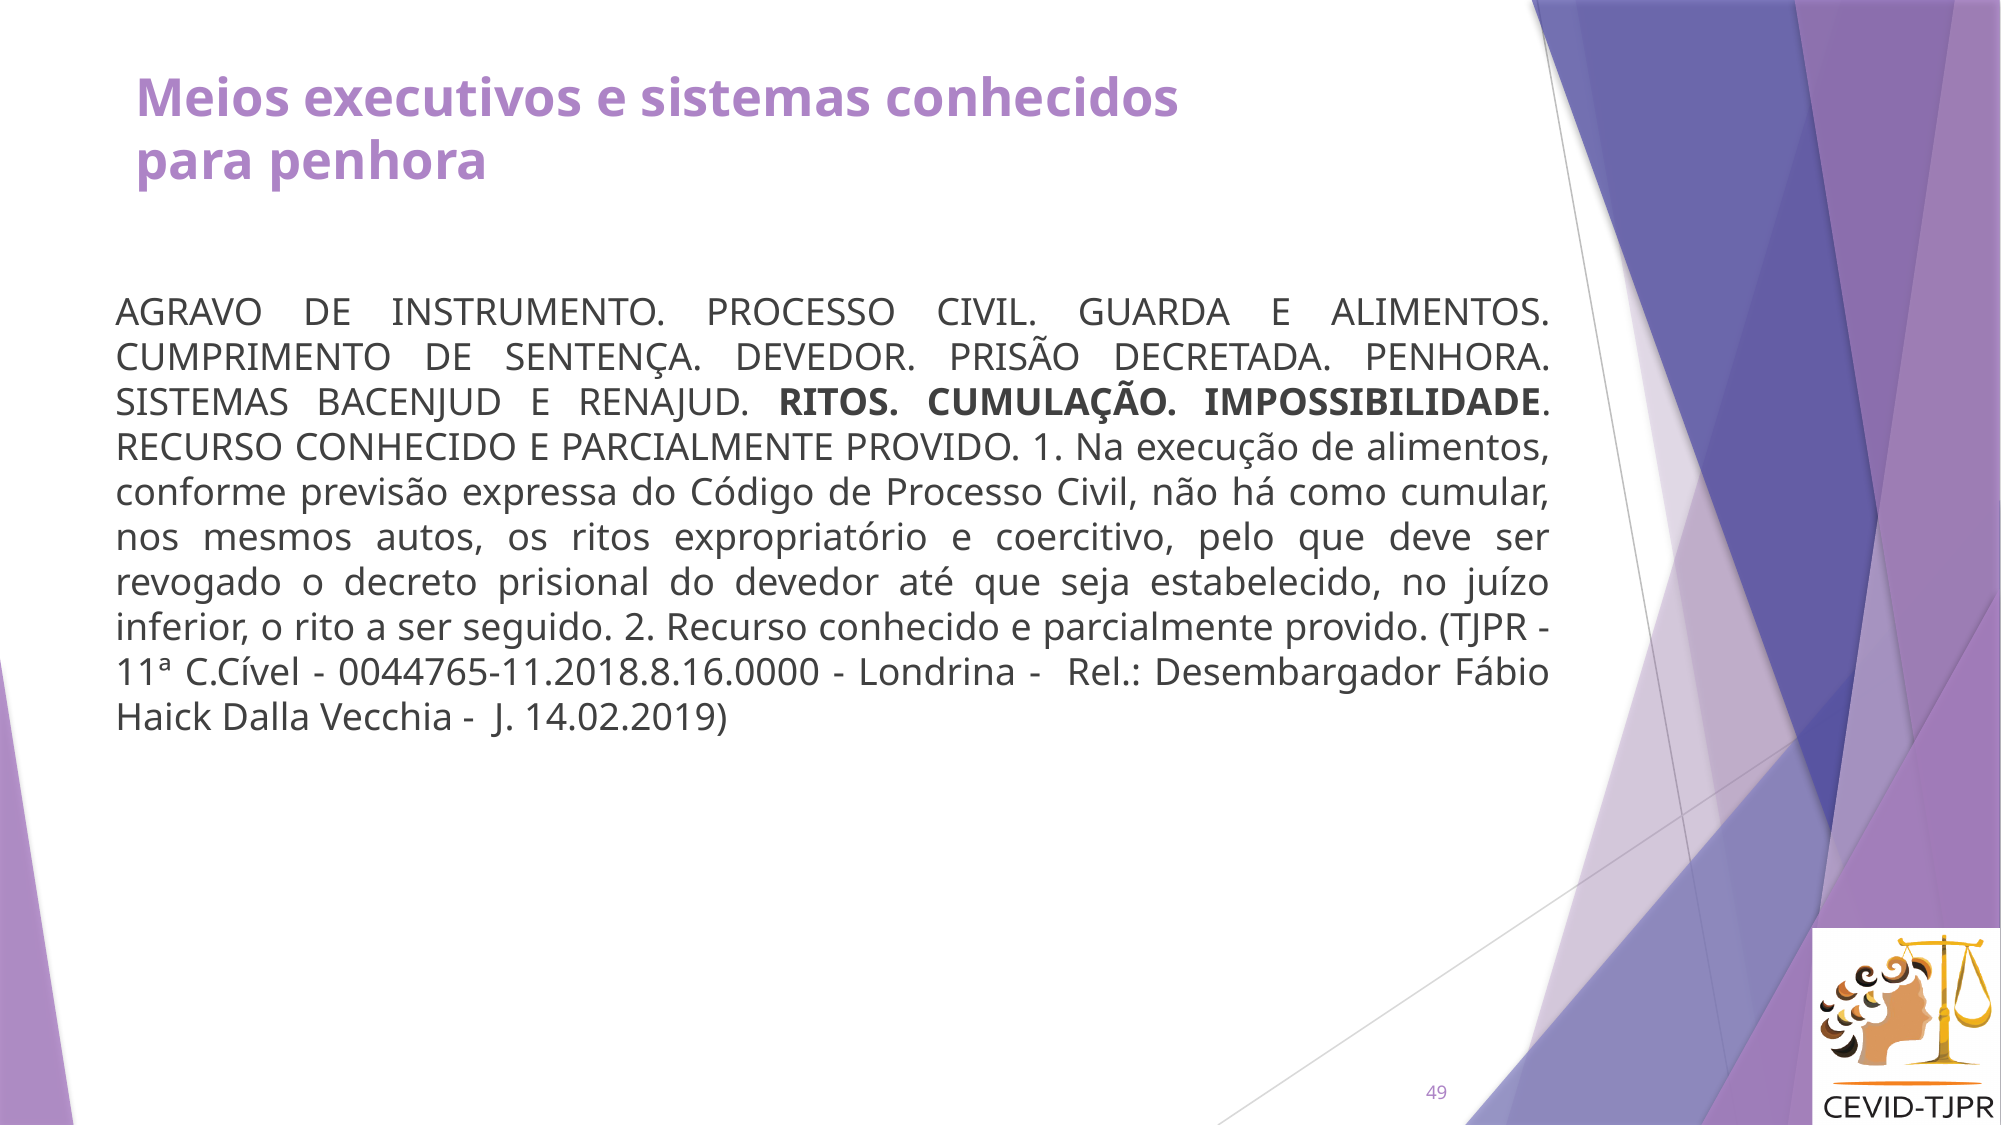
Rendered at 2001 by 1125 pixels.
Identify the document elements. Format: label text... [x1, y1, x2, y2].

picture [1811, 928, 2000, 1125]
text_box Meios executivos e sistemas conhecidos para penhora [120, 56, 1543, 201]
list AGRAVO DE INSTRUMENTO. PROCESSO CIVIL. GUARDA E ALIMENTOS. CUMPRIMENTO DE SENTENÇA. DEVEDOR. PRISÃO DECRETADA. PENHORA. SISTEMAS BACENJUD E RENAJUD. RITOS. CUMULAÇÃO. IMPOSSIBILIDADE. RECURSO CONHECIDO E PARCIALMENTE PROVIDO. 1. Na execução de alimentos, conforme previsão expressa do Código de Processo Civil, não há como cumular, nos mesmos autos, os ritos expropriatório e coercitivo, pelo que deve ser revogado o decreto prisional do devedor até que seja estabelecido, no juízo inferior, o rito a ser seguido. 2. Recurso conhecido e parcialmente provido. (TJPR - 11ª C.Cível - 0044765-11.2018.8.16.0000 - Londrina - Rel.: Desembargador Fábio Haick Dalla Vecchia - J. 14.02.2019) [100, 280, 1567, 1019]
slide_number 49 [1350, 1063, 1463, 1124]
